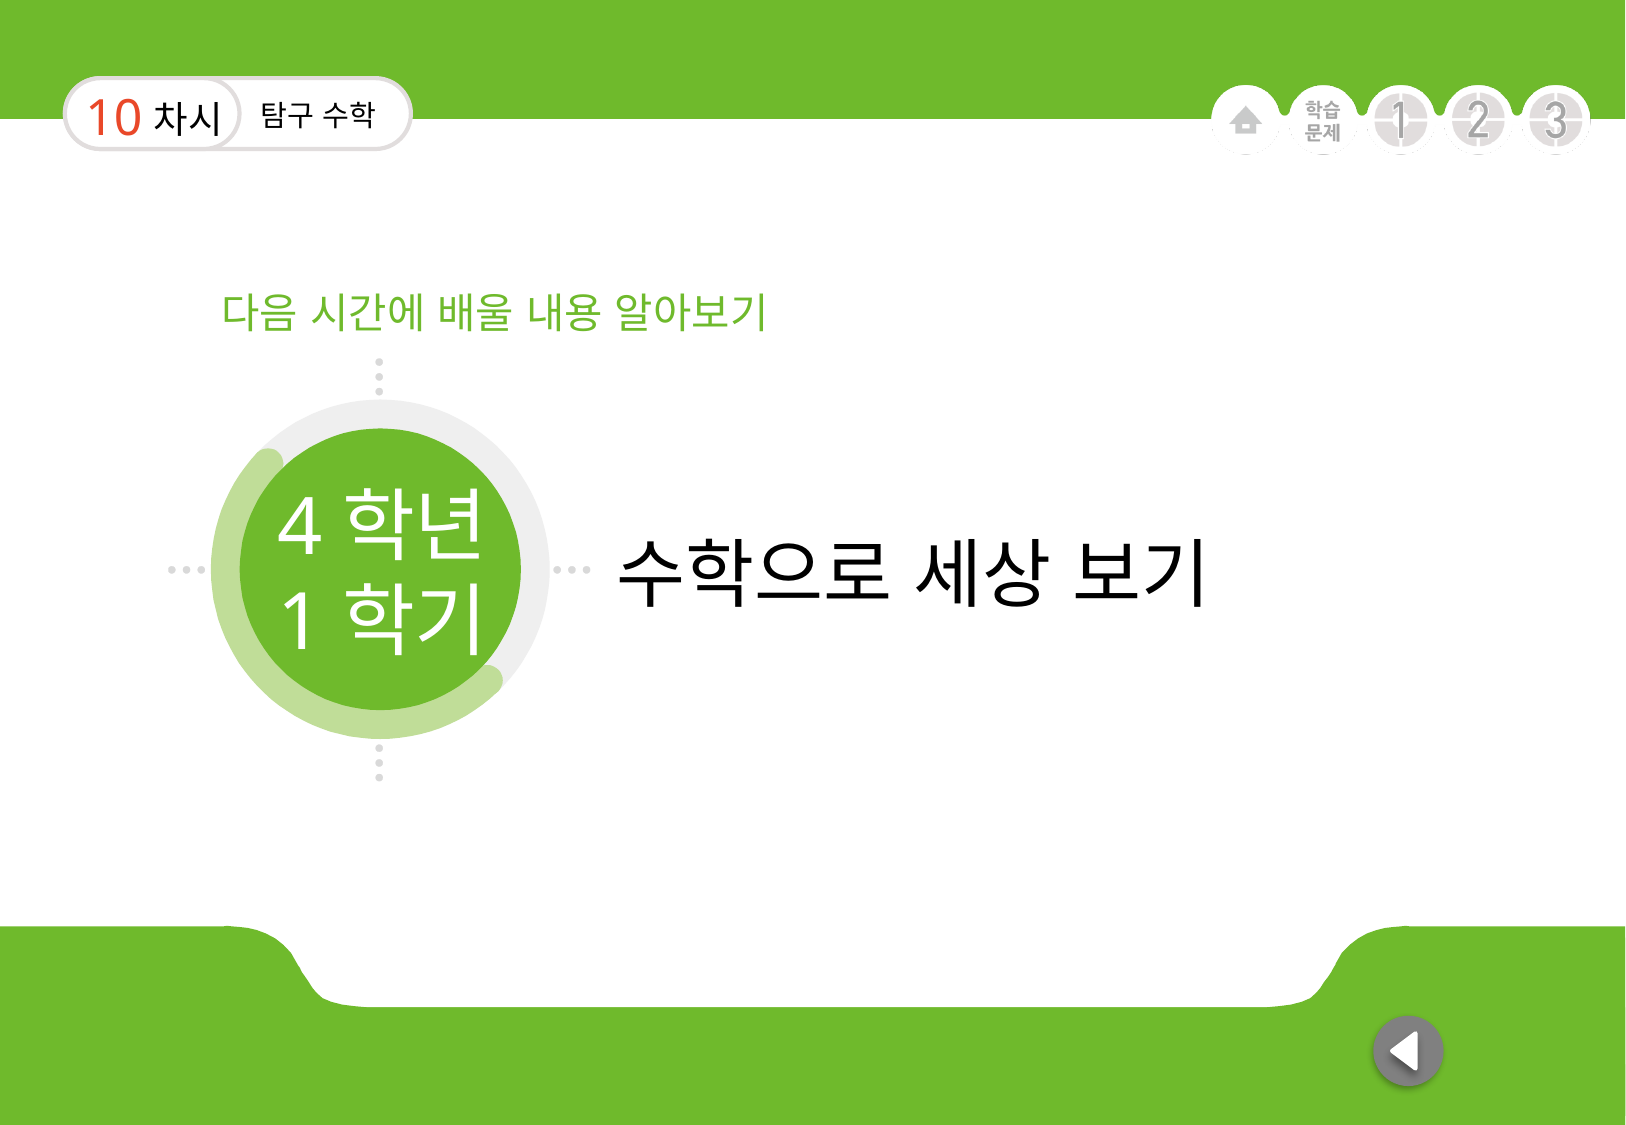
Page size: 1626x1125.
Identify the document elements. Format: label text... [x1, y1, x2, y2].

text_box [62, 91, 70, 136]
text_box [88, 76, 232, 88]
text_box [213, 76, 404, 89]
picture [1210, 4, 1591, 155]
text_box [206, 140, 403, 152]
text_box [1373, 1015, 1444, 1087]
text_box 다음 시간에 배울 내용 알아보기 [206, 278, 798, 344]
text_box 10 [70, 78, 158, 153]
text_box 차시 [158, 88, 258, 149]
text_box 수학으로 세상 보기 [601, 420, 1297, 705]
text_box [167, 357, 591, 782]
text_box 탐구 수학 [245, 89, 411, 140]
